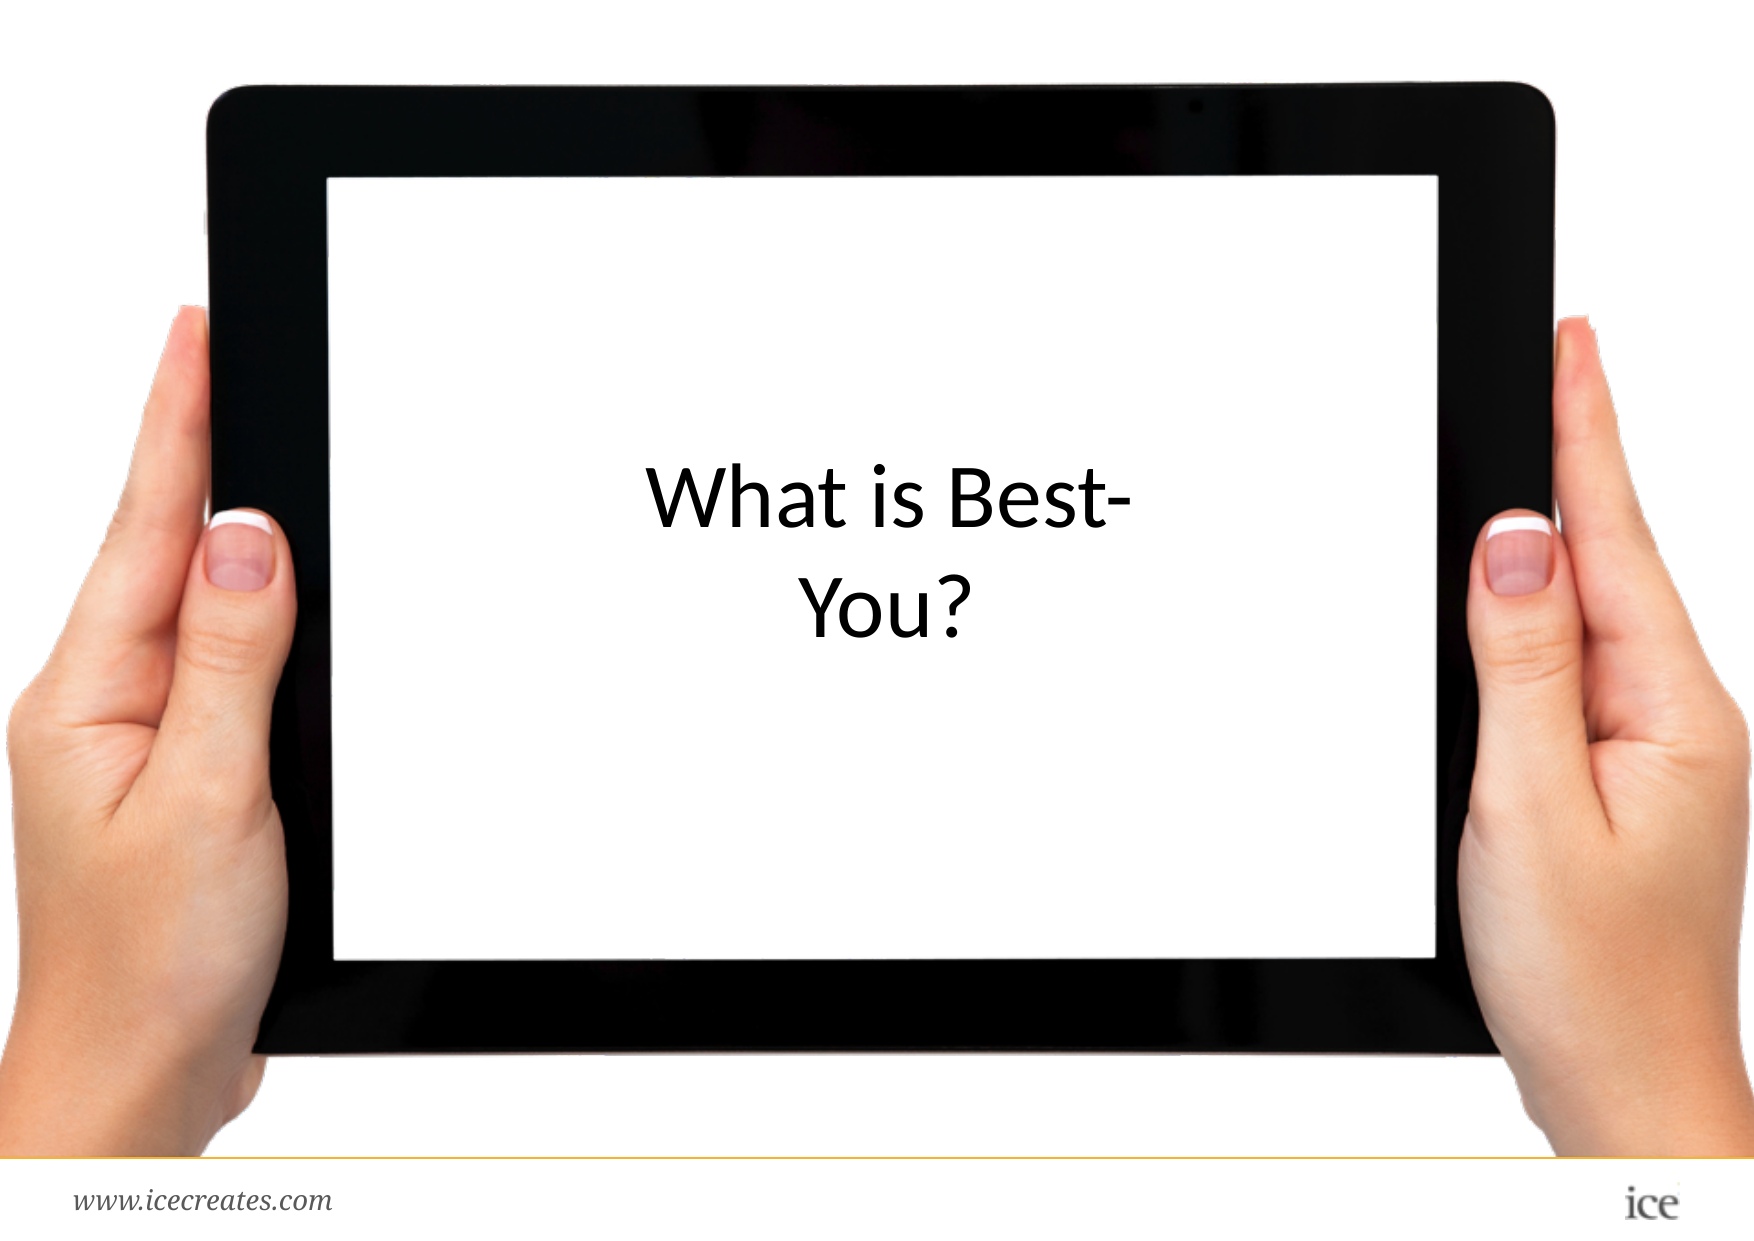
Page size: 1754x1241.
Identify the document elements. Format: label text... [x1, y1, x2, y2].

text_box What is Best-You? [576, 428, 1199, 664]
picture [1625, 1182, 1680, 1220]
picture [0, 0, 1754, 1157]
